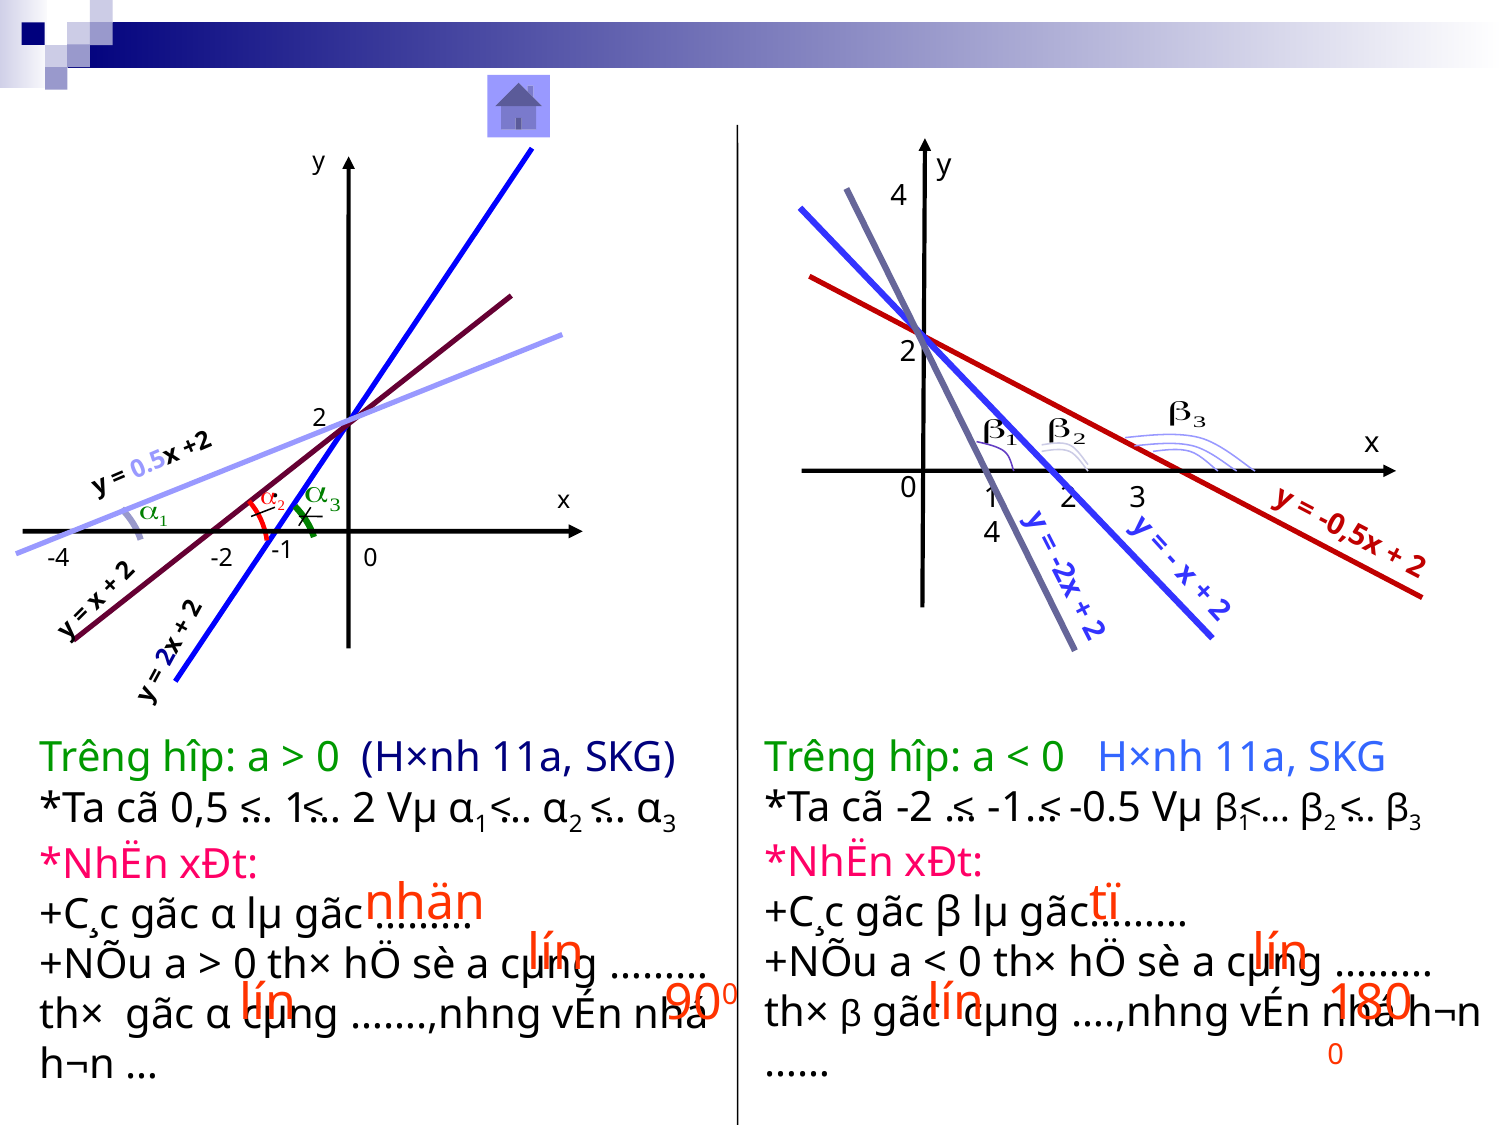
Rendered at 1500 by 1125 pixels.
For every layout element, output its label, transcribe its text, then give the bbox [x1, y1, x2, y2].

text_box tï [1074, 862, 1200, 938]
text_box < [937, 774, 975, 835]
text_box < [575, 774, 613, 835]
text_box lín [1237, 912, 1363, 988]
text_box < [1224, 774, 1263, 835]
text_box 1800 [1312, 962, 1438, 1098]
text_box < [1325, 774, 1363, 835]
text_box lín [912, 962, 1038, 1038]
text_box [799, 70, 1450, 676]
text_box < [474, 774, 513, 835]
text_box Tr­êng hîp: a < 0 H×nh 11a, SKG *Ta cã -2 … -1… -0.5 Vµ β1 … β2 … β3 *NhËn xÐt: +C¸c gãc β lµ gãc……… +NÕu a < 0 th× hÖ sè a cµng ……… th× β gãc cµng ….,nh­ng vÉn nhá h¬n …… [749, 672, 1500, 1093]
text_box lín [512, 912, 638, 988]
text_box 900 [650, 962, 775, 1038]
text_box < [1025, 774, 1063, 835]
text_box [487, 74, 550, 135]
text_box < [225, 774, 263, 835]
text_box nhän [349, 862, 513, 938]
text_box Tr­êng hîp: a > 0 (H×nh 11a, SKG) *Ta cã 0,5 … 1… 2 Vµ α1 … α2 … α3 *NhËn xÐt: +C¸c gãc α lµ gãc ……… +NÕu a > 0 th× hÖ sè a cµng ……… th× gãc α cµng …….,nh­ng vÉn nhá h¬n … [24, 672, 763, 1095]
text_box [1129, 19, 1177, 69]
text_box < [287, 774, 325, 835]
text_box lín [225, 962, 350, 1038]
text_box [12, 137, 626, 701]
